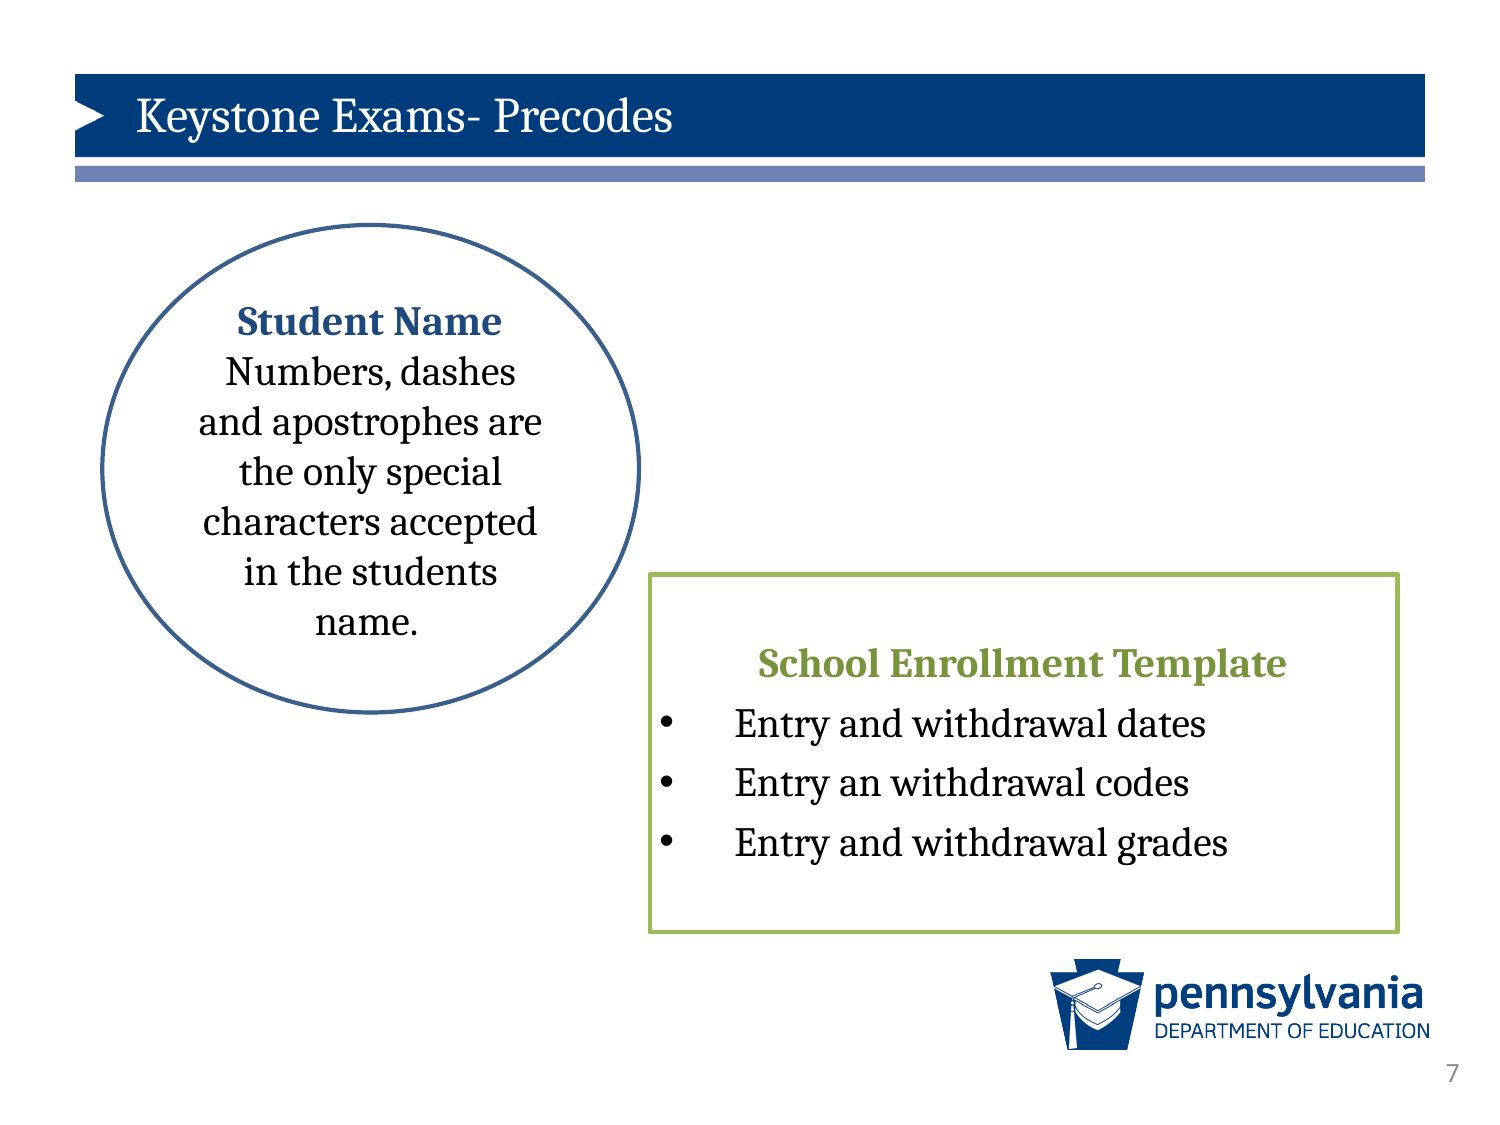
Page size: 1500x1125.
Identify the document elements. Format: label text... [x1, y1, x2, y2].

text_box School Enrollment Template Entry and withdrawal dates Entry an withdrawal codes Entry and withdrawal grades [648, 572, 1400, 934]
picture [74, 74, 1426, 182]
text_box Student Name Numbers, dashes and apostrophes are the only special characters accepted in the students name. [100, 222, 642, 715]
picture [1049, 959, 1429, 1051]
slide_number 7 [1412, 1050, 1475, 1100]
